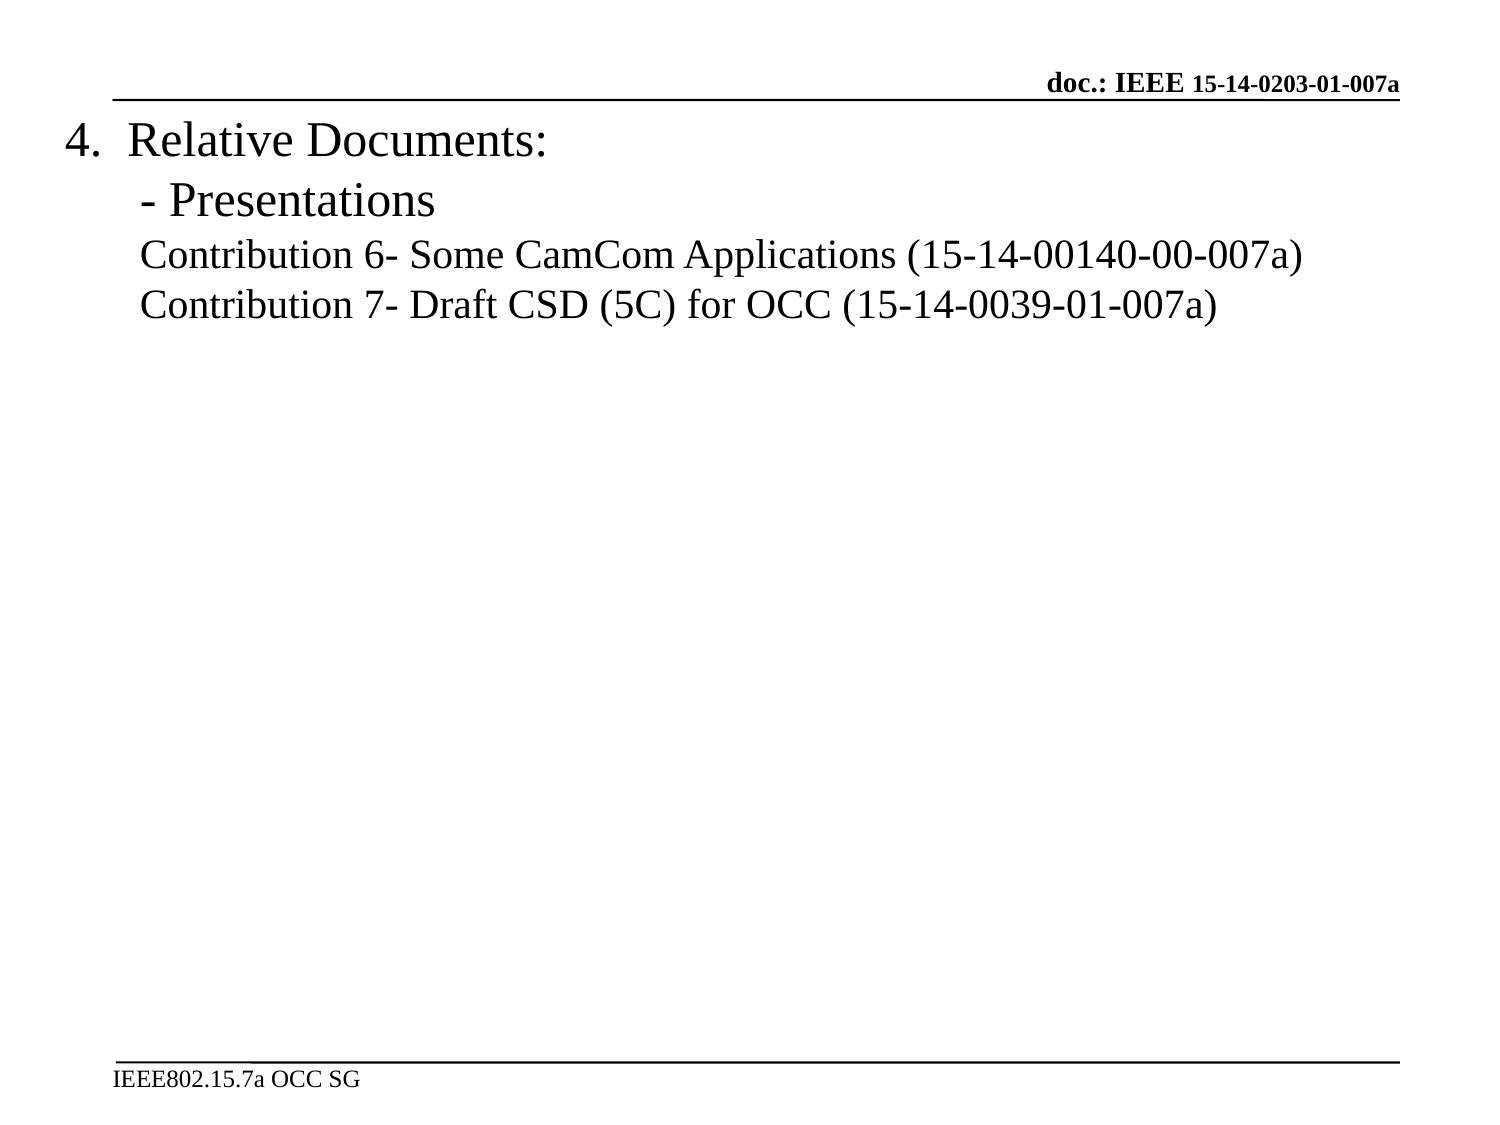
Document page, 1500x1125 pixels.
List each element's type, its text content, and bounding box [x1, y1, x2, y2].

text_box 4. Relative Documents: - Presentations Contribution 6- Some CamCom Applications (15-14-00140-00-007a) Contribution 7- Draft CSD (5C) for OCC (15-14-0039-01-007a) [50, 99, 1450, 334]
